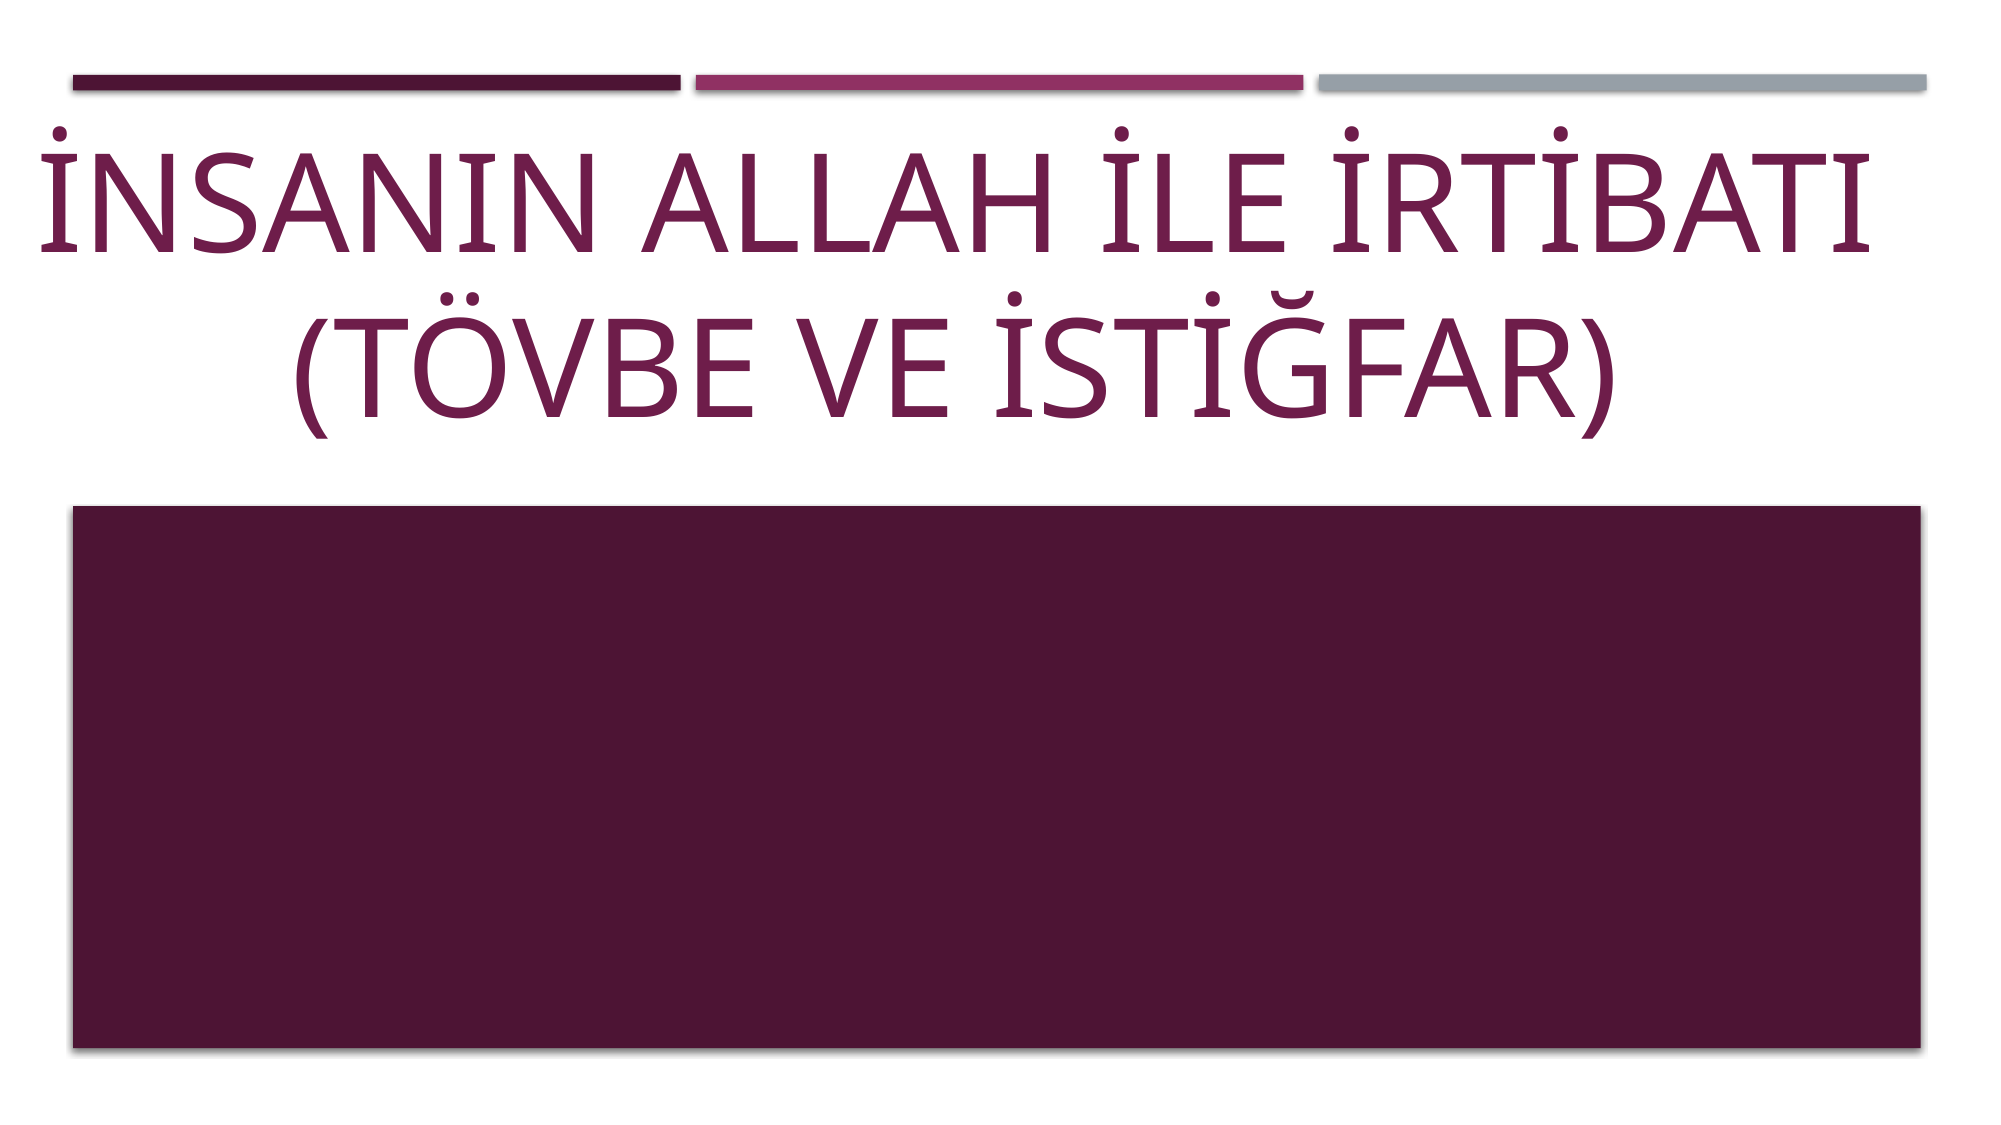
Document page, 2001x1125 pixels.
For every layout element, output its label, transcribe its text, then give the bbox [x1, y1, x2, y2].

title İNSANIN ALLAH İLE İRTİBATI (TÖVBE VE İSTİĞFAR) [0, 210, 1912, 453]
